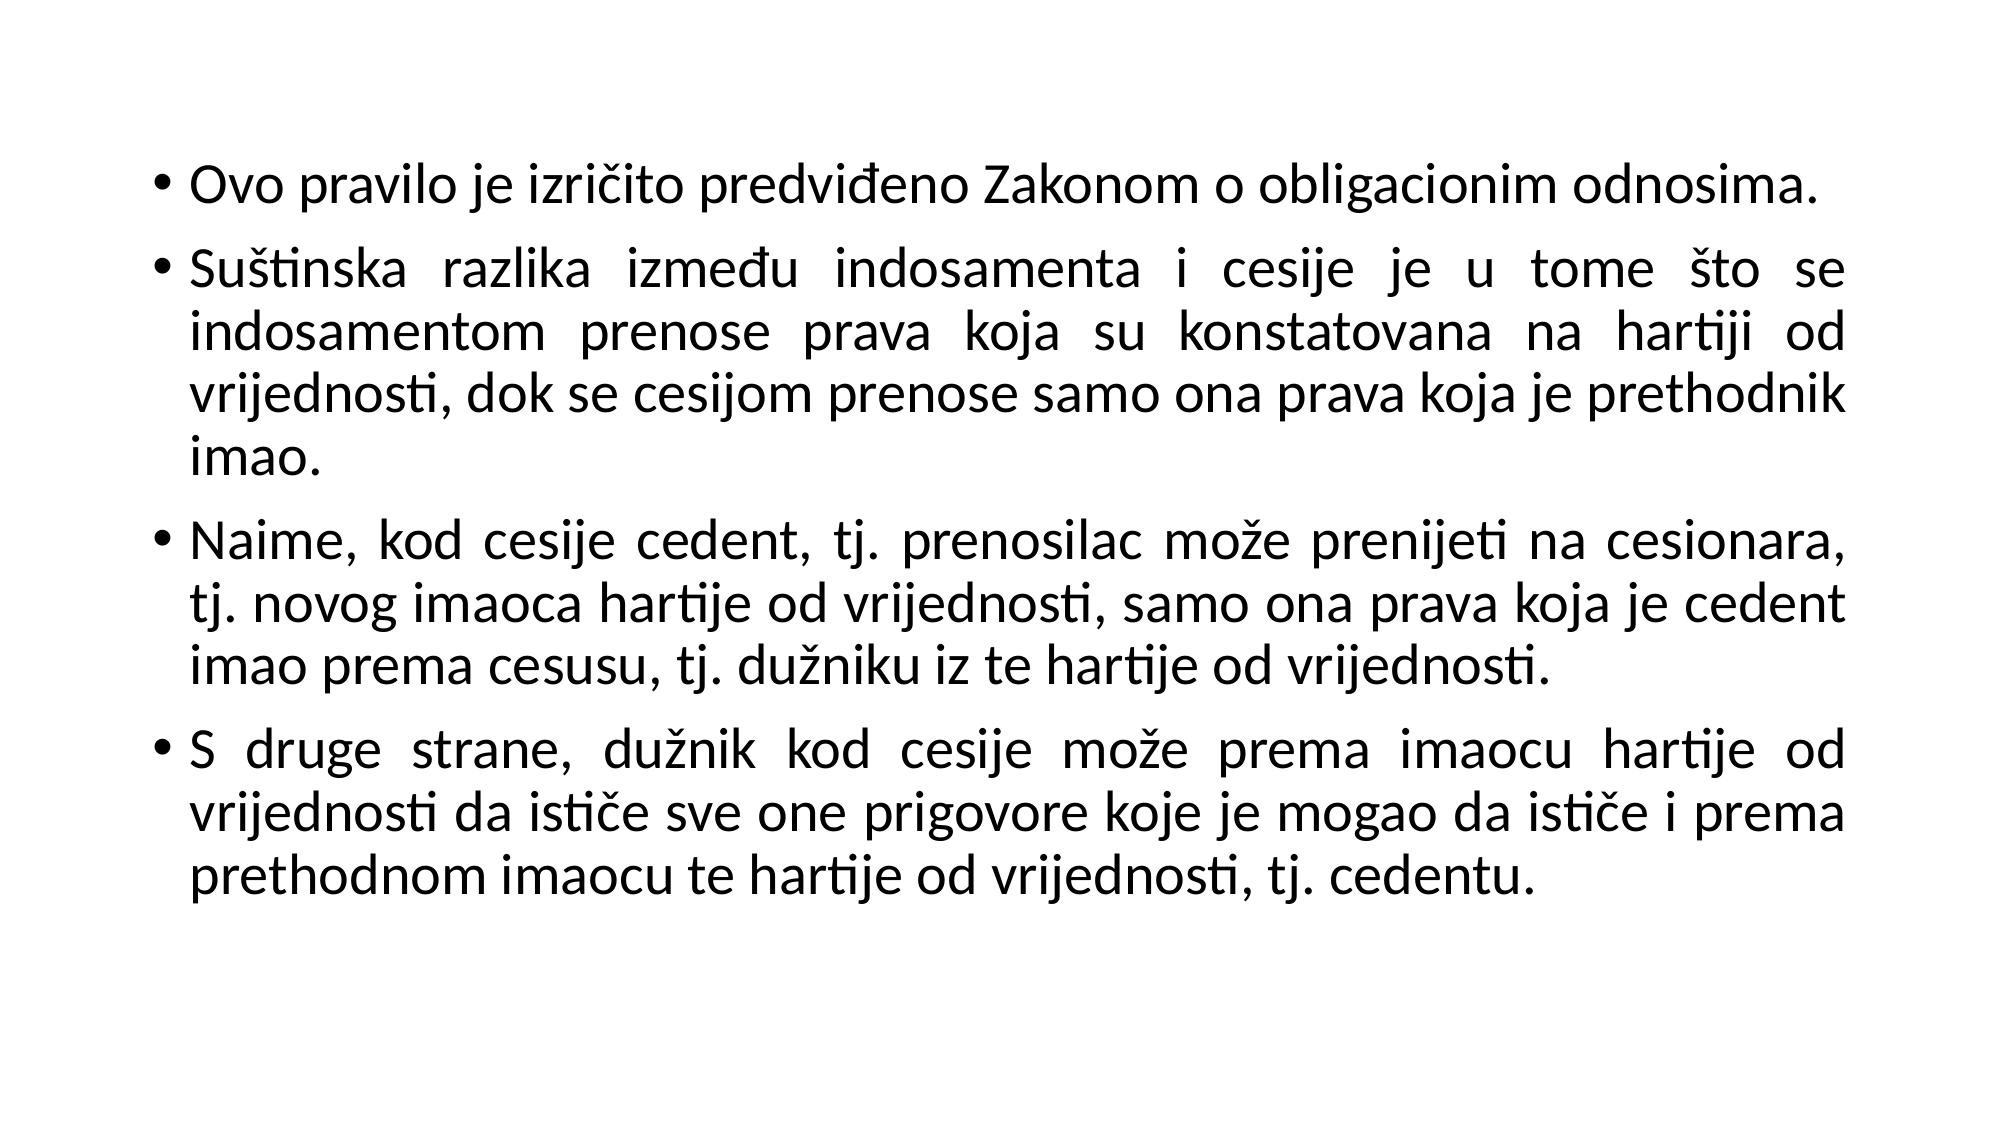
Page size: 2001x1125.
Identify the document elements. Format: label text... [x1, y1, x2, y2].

list Ovo pravilo je izričito predviđeno Zakonom o obligacionim odnosima. Suštinska razlika između indosamenta i cesije je u tome što se indosamentom prenose prava koja su konstatovana na hartiji od vrijednosti, dok se cesijom prenose samo ona prava koja je prethodnik imao. Naime, kod cesije cedent, tj. prenosilac može prenijeti na cesionara, tj. novog imaoca hartije od vrijednosti, samo ona prava koja je cedent imao prema cesusu, tj. dužniku iz te hartije od vrijednosti. S druge strane, dužnik kod cesije može prema imaocu hartije od vrijednosti da ističe sve one prigovore koje je mogao da ističe i prema prethodnom imaocu te hartije od vrijednosti, tj. cedentu. [137, 145, 1863, 1014]
